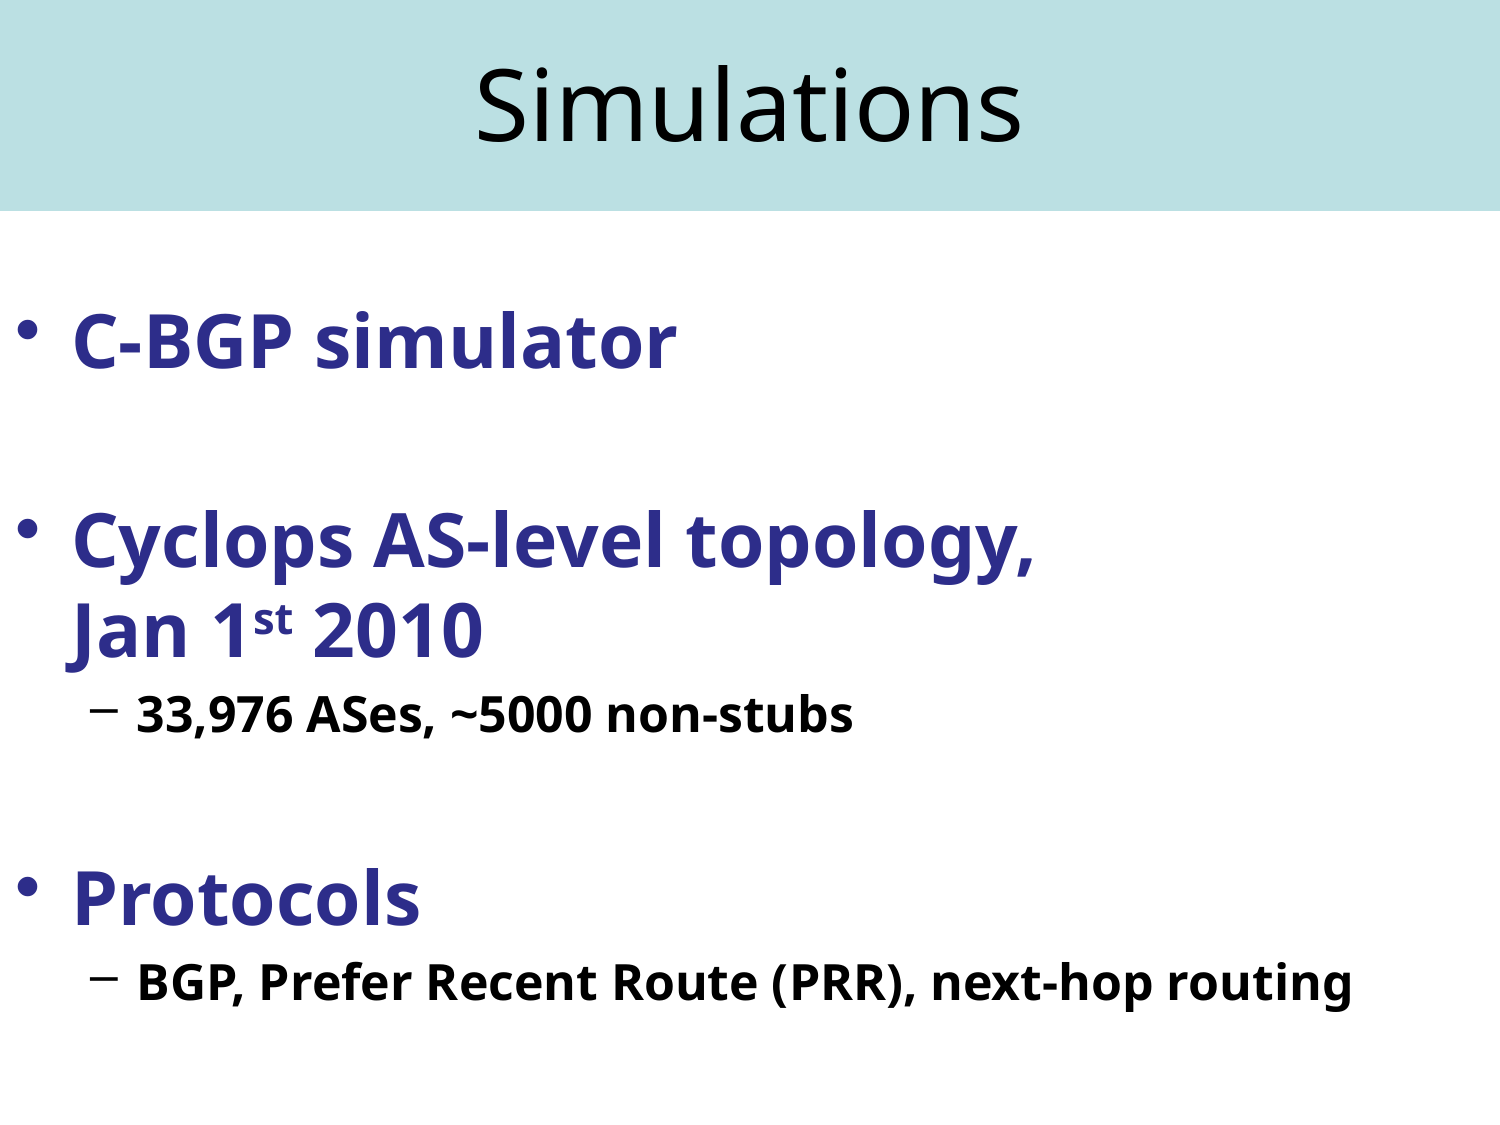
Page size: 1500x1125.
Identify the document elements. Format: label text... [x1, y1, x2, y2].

list C-BGP simulator Cyclops AS-level topology, Jan 1st 2010 33,976 ASes, ~5000 non-stubs Protocols BGP, Prefer Recent Route (PRR), next-hop routing [0, 286, 1500, 1067]
title Simulations [74, 7, 1426, 196]
